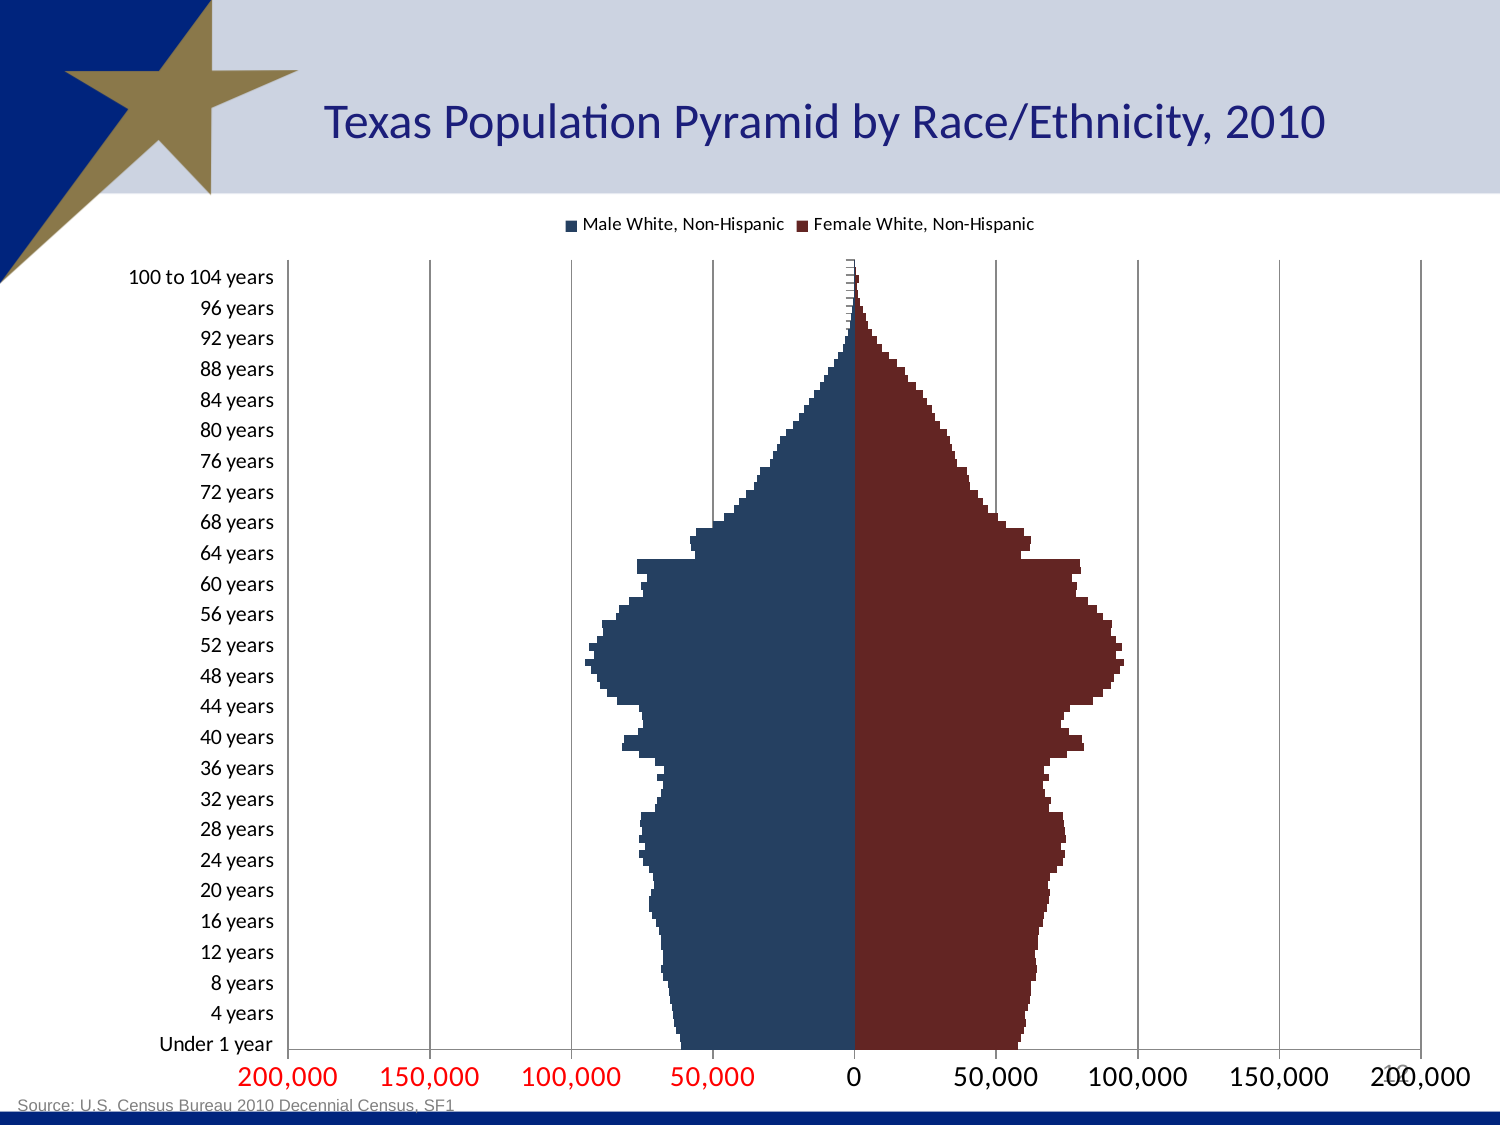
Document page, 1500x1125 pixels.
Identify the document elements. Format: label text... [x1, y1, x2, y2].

picture [0, 0, 1500, 1125]
text_box Source: U.S. Census Bureau 2010 Decennial Census, SF1 [2, 1087, 101, 1122]
title Texas Population Pyramid by Race/Ethnicity, 2010 [262, 37, 1388, 198]
chart [99, 199, 1500, 1113]
